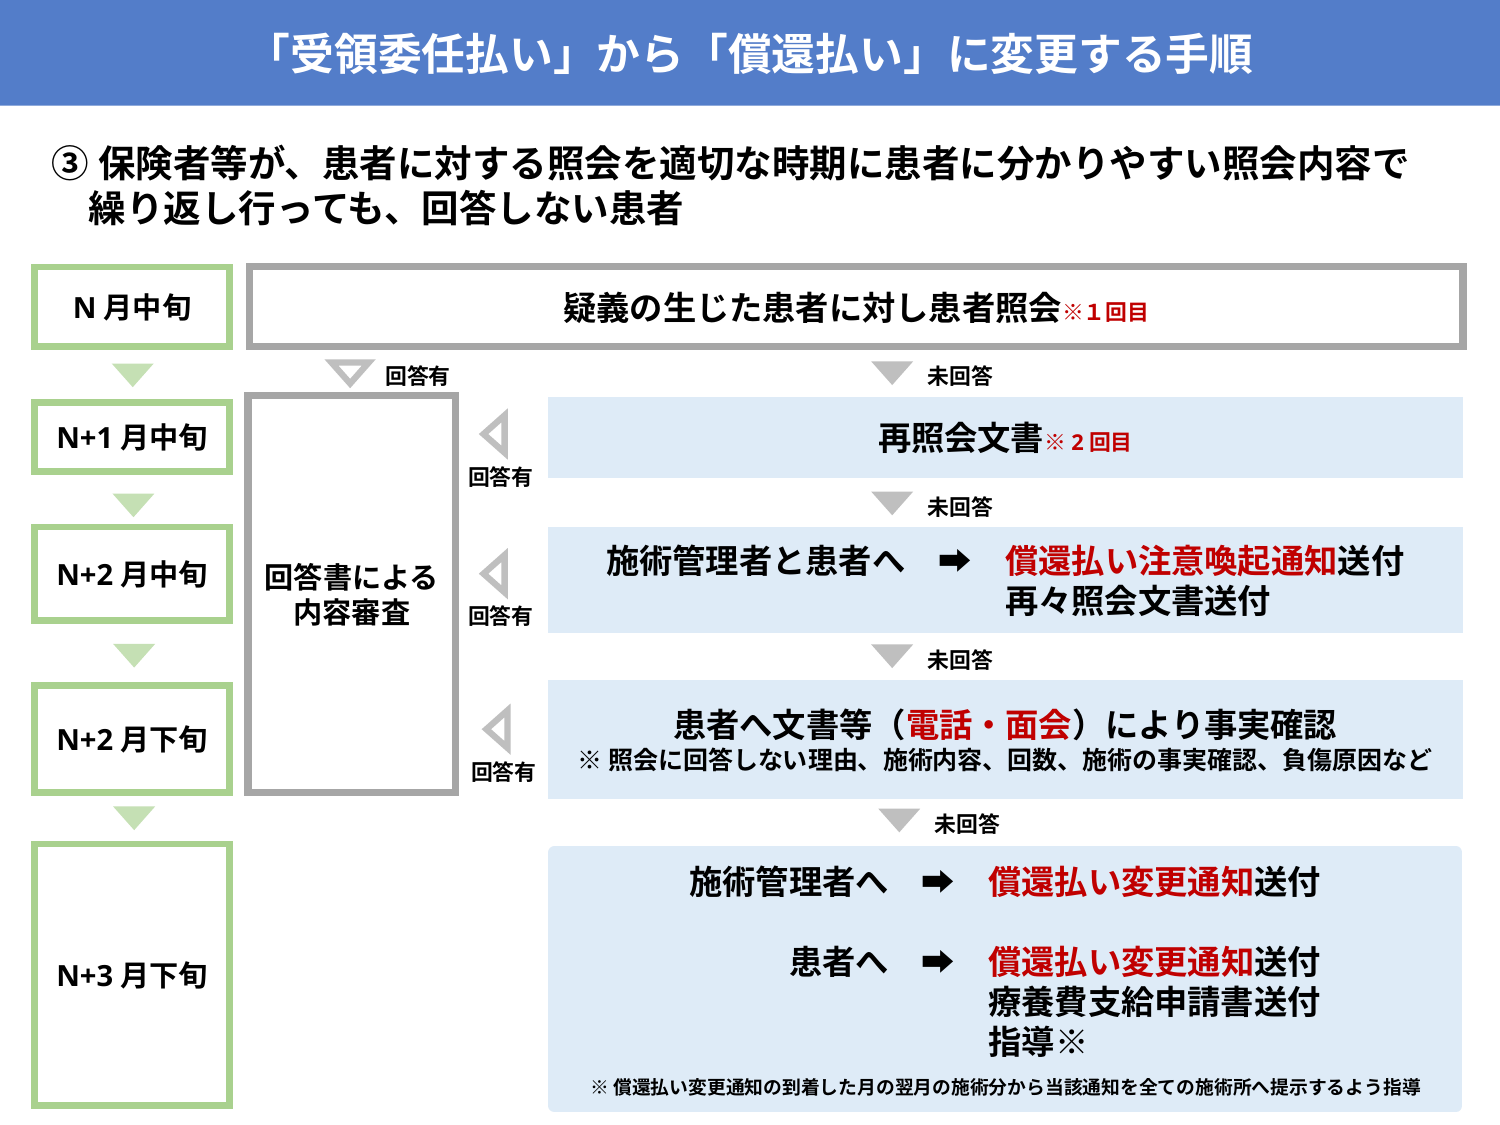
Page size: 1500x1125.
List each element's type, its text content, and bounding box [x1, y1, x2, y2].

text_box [331, 355, 467, 398]
text_box N+3月下旬 [34, 843, 231, 1107]
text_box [452, 415, 550, 498]
text_box N月中旬 [34, 266, 231, 347]
text_box [113, 806, 156, 831]
text_box [111, 363, 154, 388]
text_box 患者へ文書等（電話・面会）により事実確認 ※照会に回答しない理由、施術内容、回数、施術の事実確認、負傷原因など [553, 685, 1457, 794]
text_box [873, 638, 1009, 681]
text_box [113, 643, 156, 668]
text_box N+1月中旬 [34, 402, 231, 473]
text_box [455, 710, 552, 793]
text_box [112, 493, 155, 518]
text_box 疑義の生じた患者に対し患者照会※１回目 [248, 265, 1464, 348]
text_box 施術管理者へ ➡ 償還払い変更通知送付 患者へ ➡ 償還払い変更通知送付 療養費支給申請書送付 指導※ [554, 852, 1457, 1106]
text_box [880, 803, 1016, 845]
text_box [452, 554, 550, 638]
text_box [873, 486, 1009, 528]
text_box N+2月中旬 [34, 526, 231, 621]
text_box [873, 355, 1009, 398]
text_box 施術管理者と患者へ ➡ 償還払い注意喚起通知送付 再々照会文書送付 [553, 532, 1457, 628]
text_box ③保険者等が、患者に対する照会を適切な時期に患者に分かりやすい照会内容で 繰り返し行っても、回答しない患者 [36, 132, 1467, 237]
text_box N+2月下旬 [34, 684, 231, 793]
text_box 「受領委任払い」から「償還払い」に変更する手順 [0, 0, 1500, 107]
text_box 回答書による内容審査 [247, 395, 456, 794]
text_box ※償還払い変更通知の到着した月の翌月の施術分から当該通知を全ての施術所へ提示するよう指導 [575, 1068, 1439, 1106]
text_box 再照会文書※2回目 [553, 402, 1457, 473]
